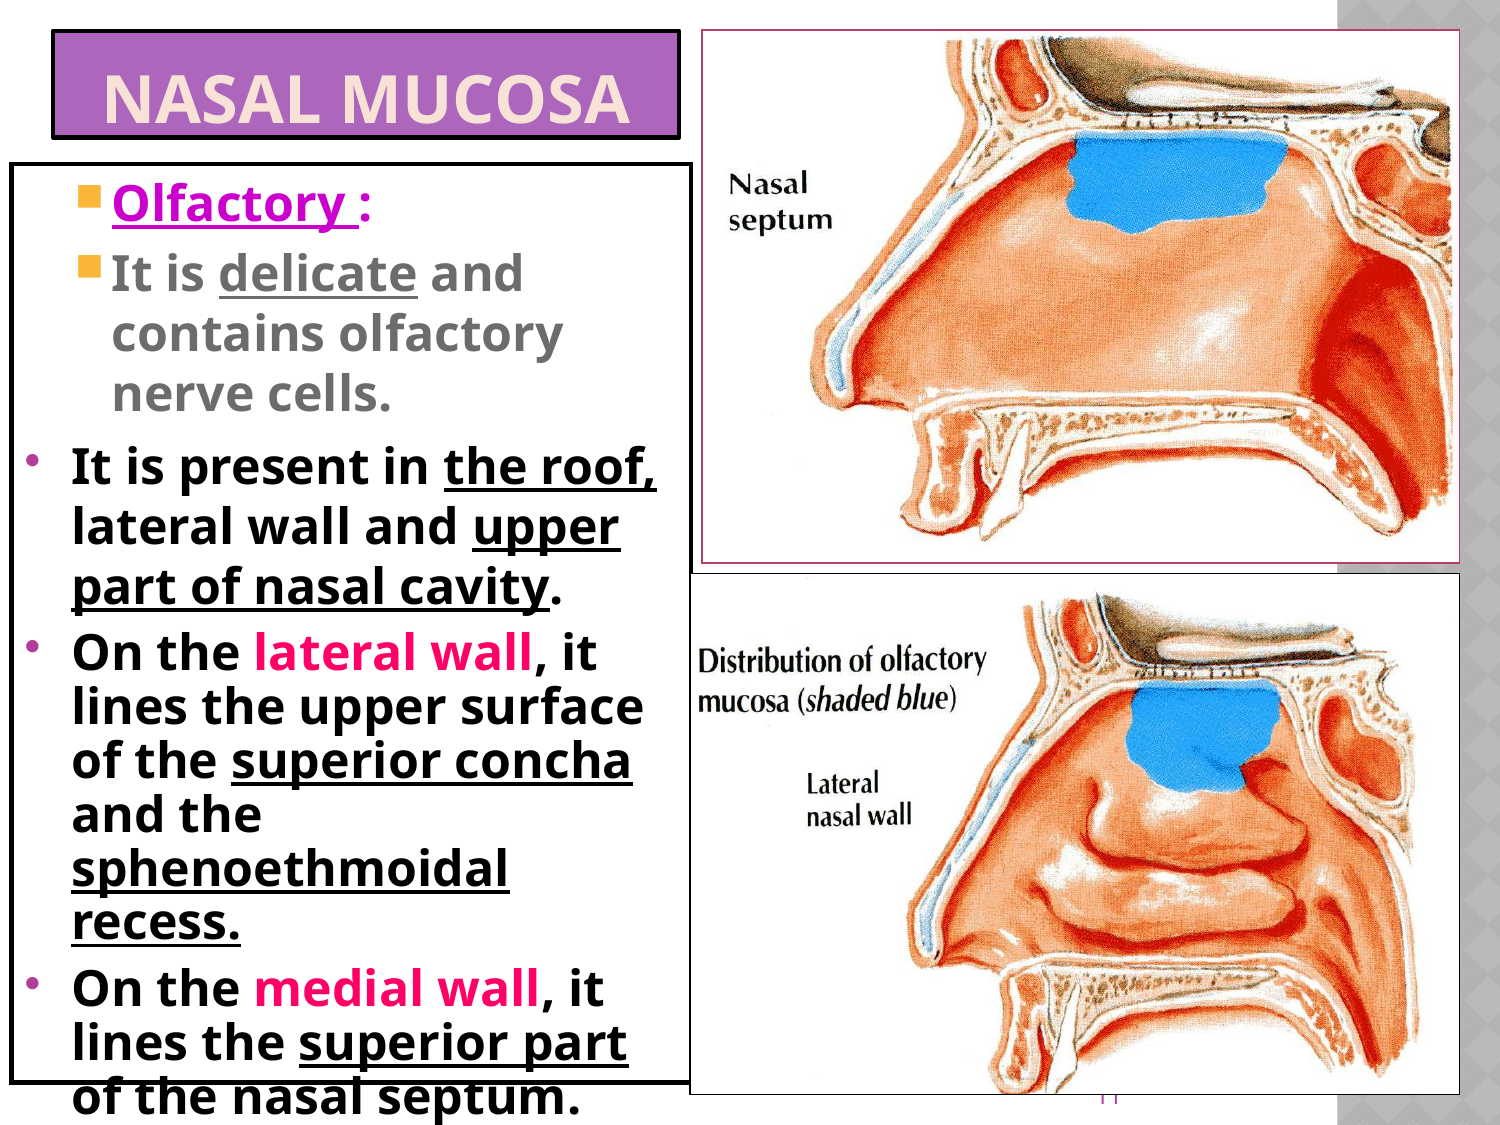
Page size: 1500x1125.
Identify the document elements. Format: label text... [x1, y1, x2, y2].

picture [690, 573, 1460, 1095]
title Nasal mucosa [53, 30, 680, 138]
list Olfactory : It is delicate and contains olfactory nerve cells. It is present in the roof, lateral wall and upper part of nasal cavity. On the lateral wall, it lines the upper surface of the superior concha and the sphenoethmoidal recess. On the medial wall, it lines the superior part of the nasal septum. [11, 163, 692, 1083]
picture [702, 30, 1460, 563]
slide_number 11 [1025, 1104, 1123, 1113]
